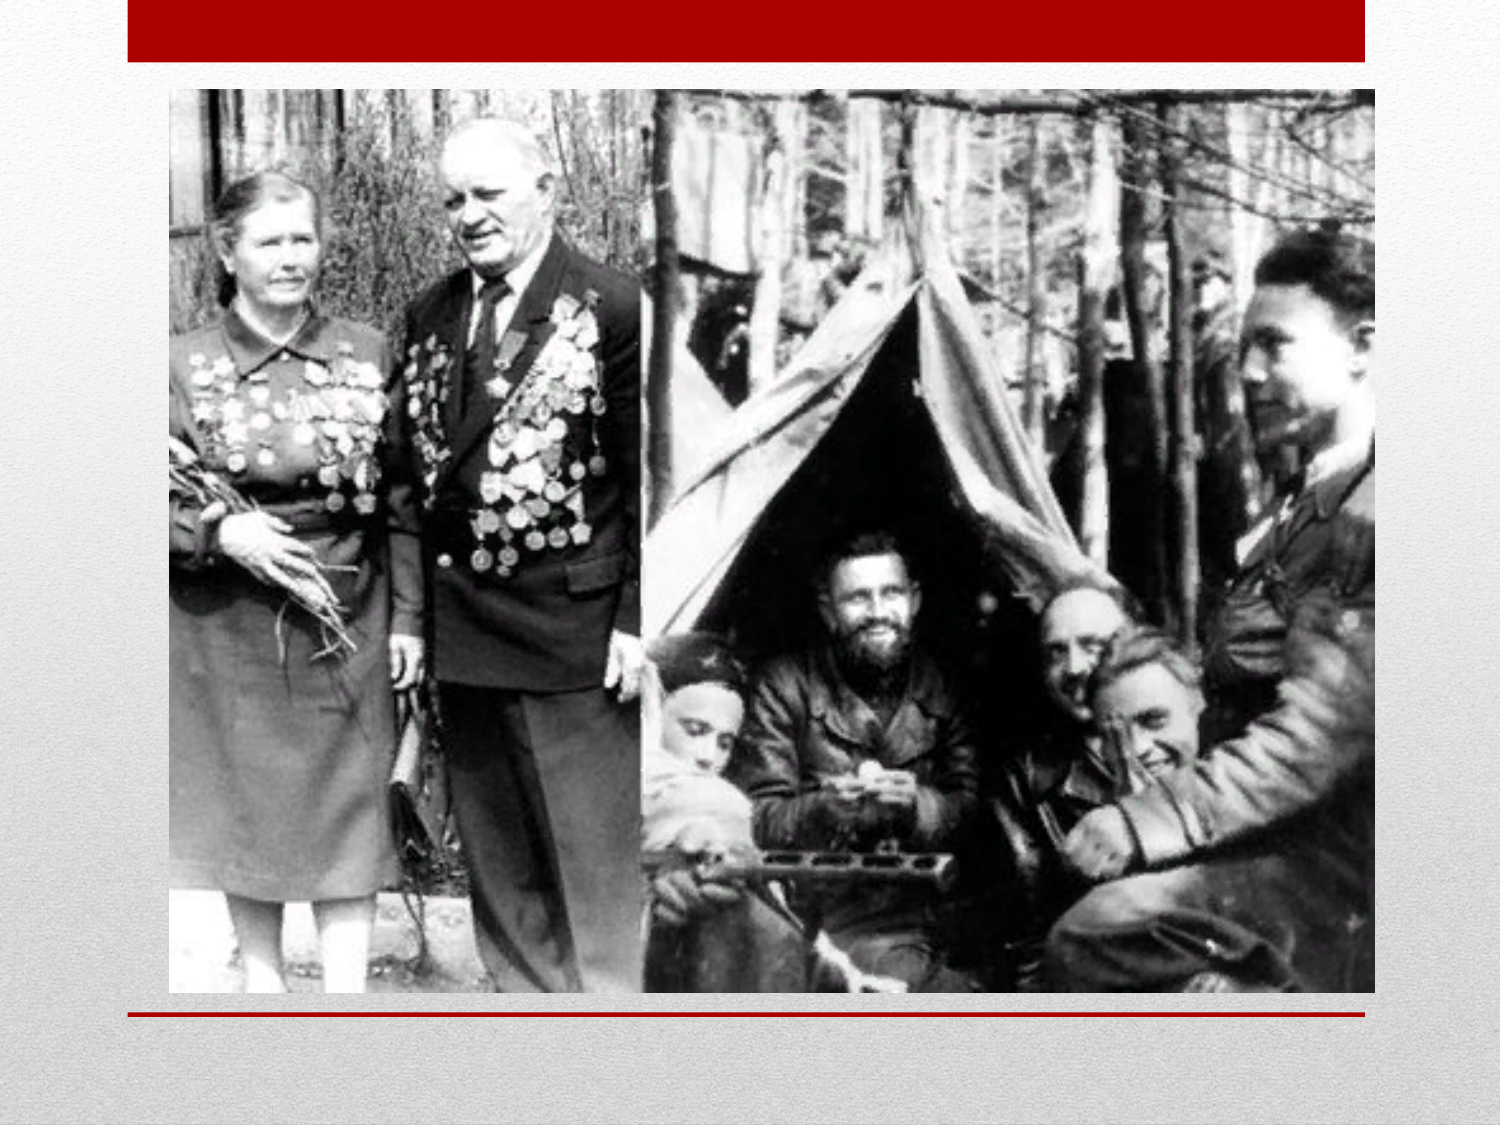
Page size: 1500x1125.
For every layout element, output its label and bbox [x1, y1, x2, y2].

picture [168, 89, 1376, 994]
